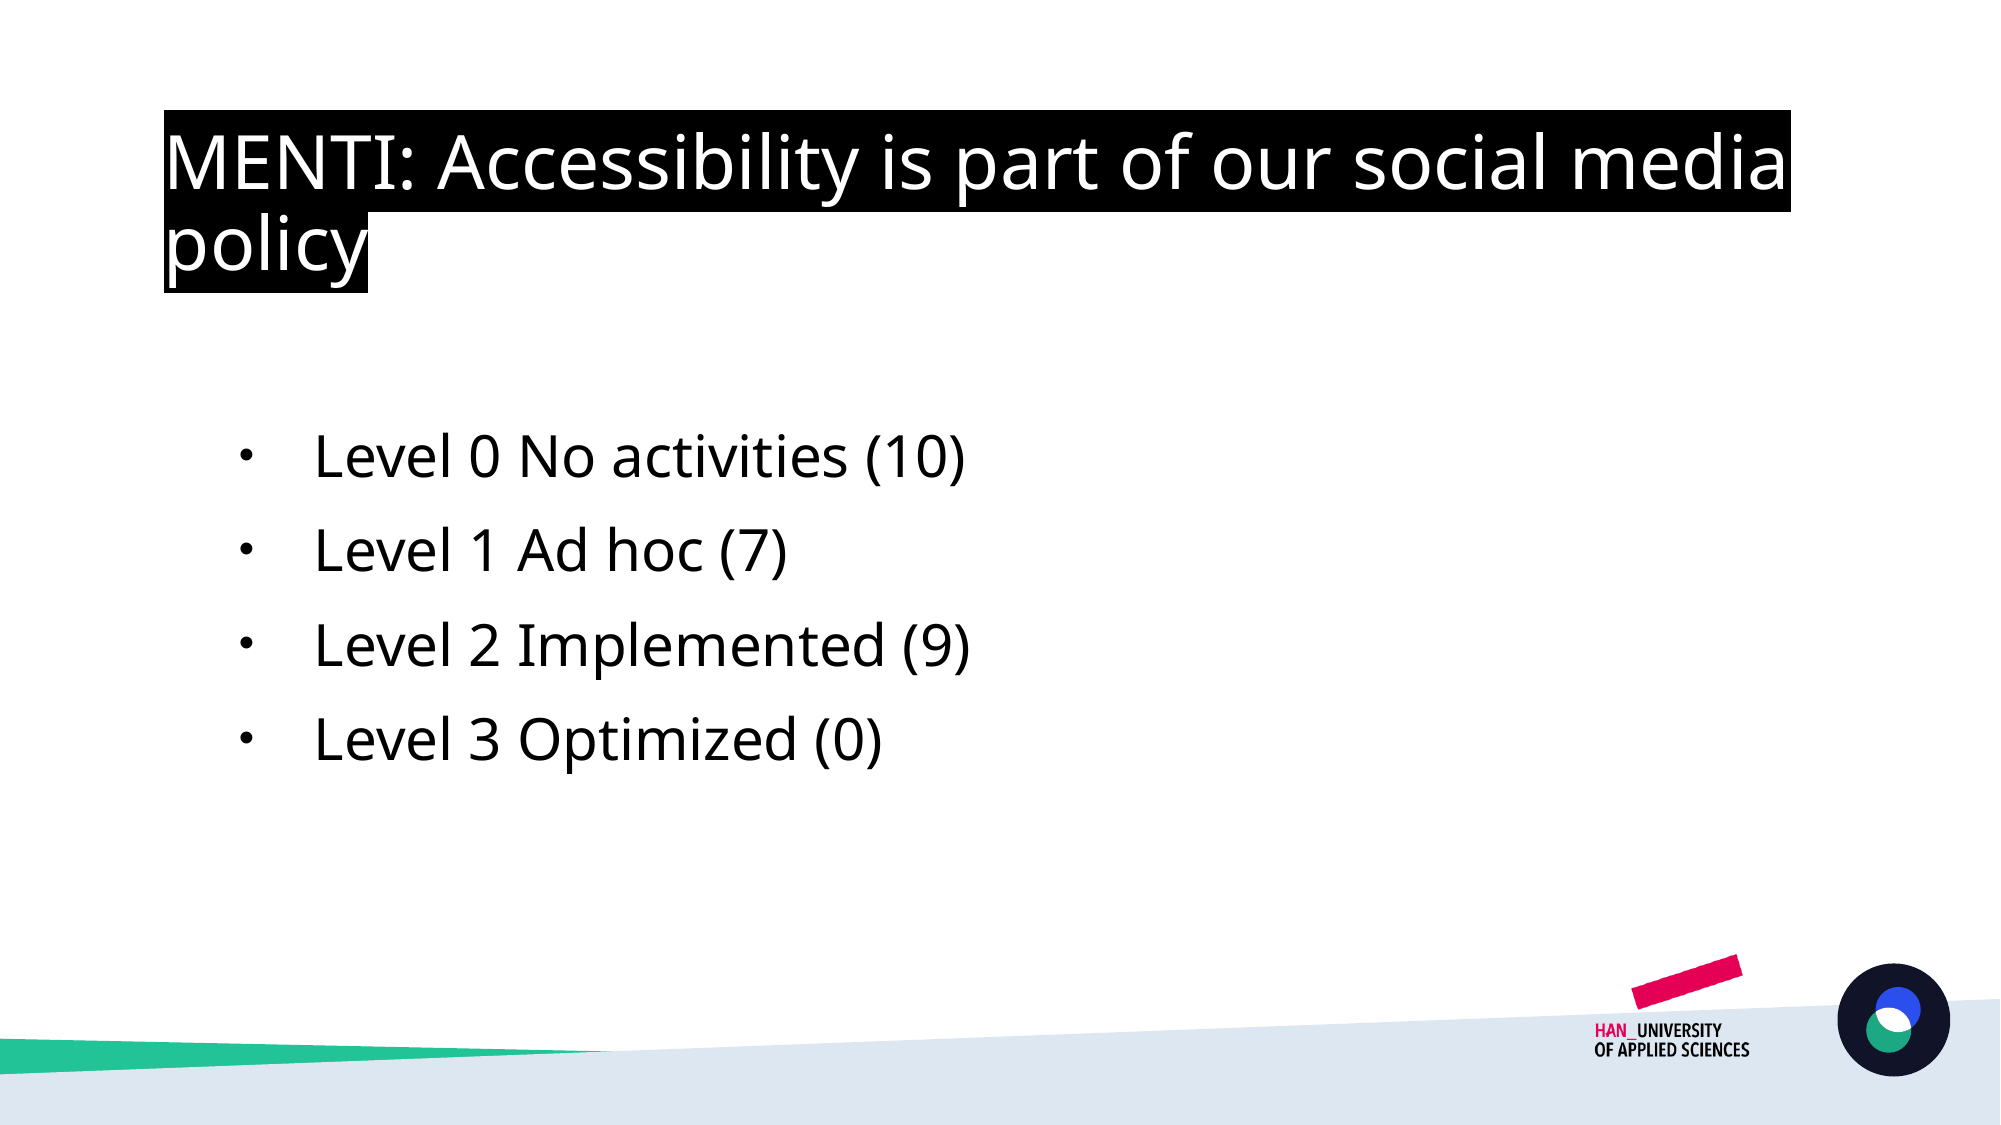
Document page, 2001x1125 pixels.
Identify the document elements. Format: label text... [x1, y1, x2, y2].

picture [1566, 924, 1778, 1086]
text_box Level 0 No activities (10) Level 1 Ad hoc (7) Level 2 Implemented (9) Level 3 Optimized (0) [163, 394, 1089, 947]
title MENTI: Accessibility is part of our social media policy [164, 125, 1836, 289]
